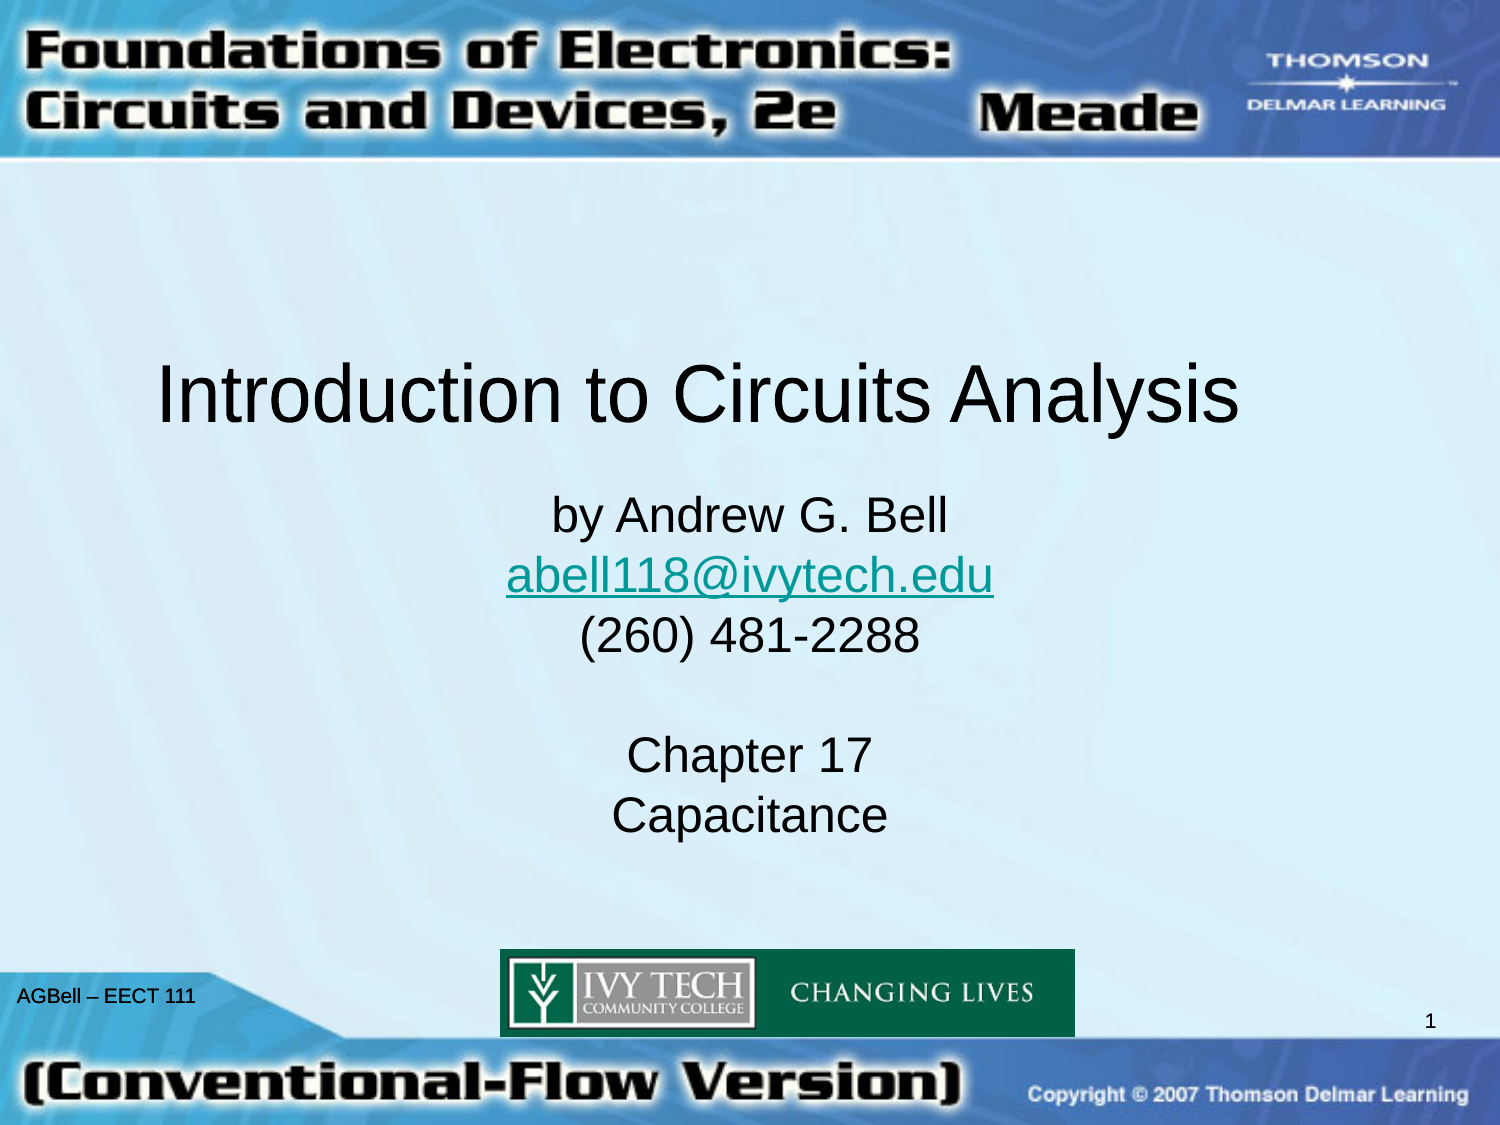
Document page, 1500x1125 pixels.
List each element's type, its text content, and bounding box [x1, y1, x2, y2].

text_box by Andrew G. Bell abell118@ivytech.edu (260) 481-2288 Chapter 17 Capacitance [0, 474, 1500, 850]
picture [0, 0, 1500, 474]
picture [0, 850, 1500, 1125]
